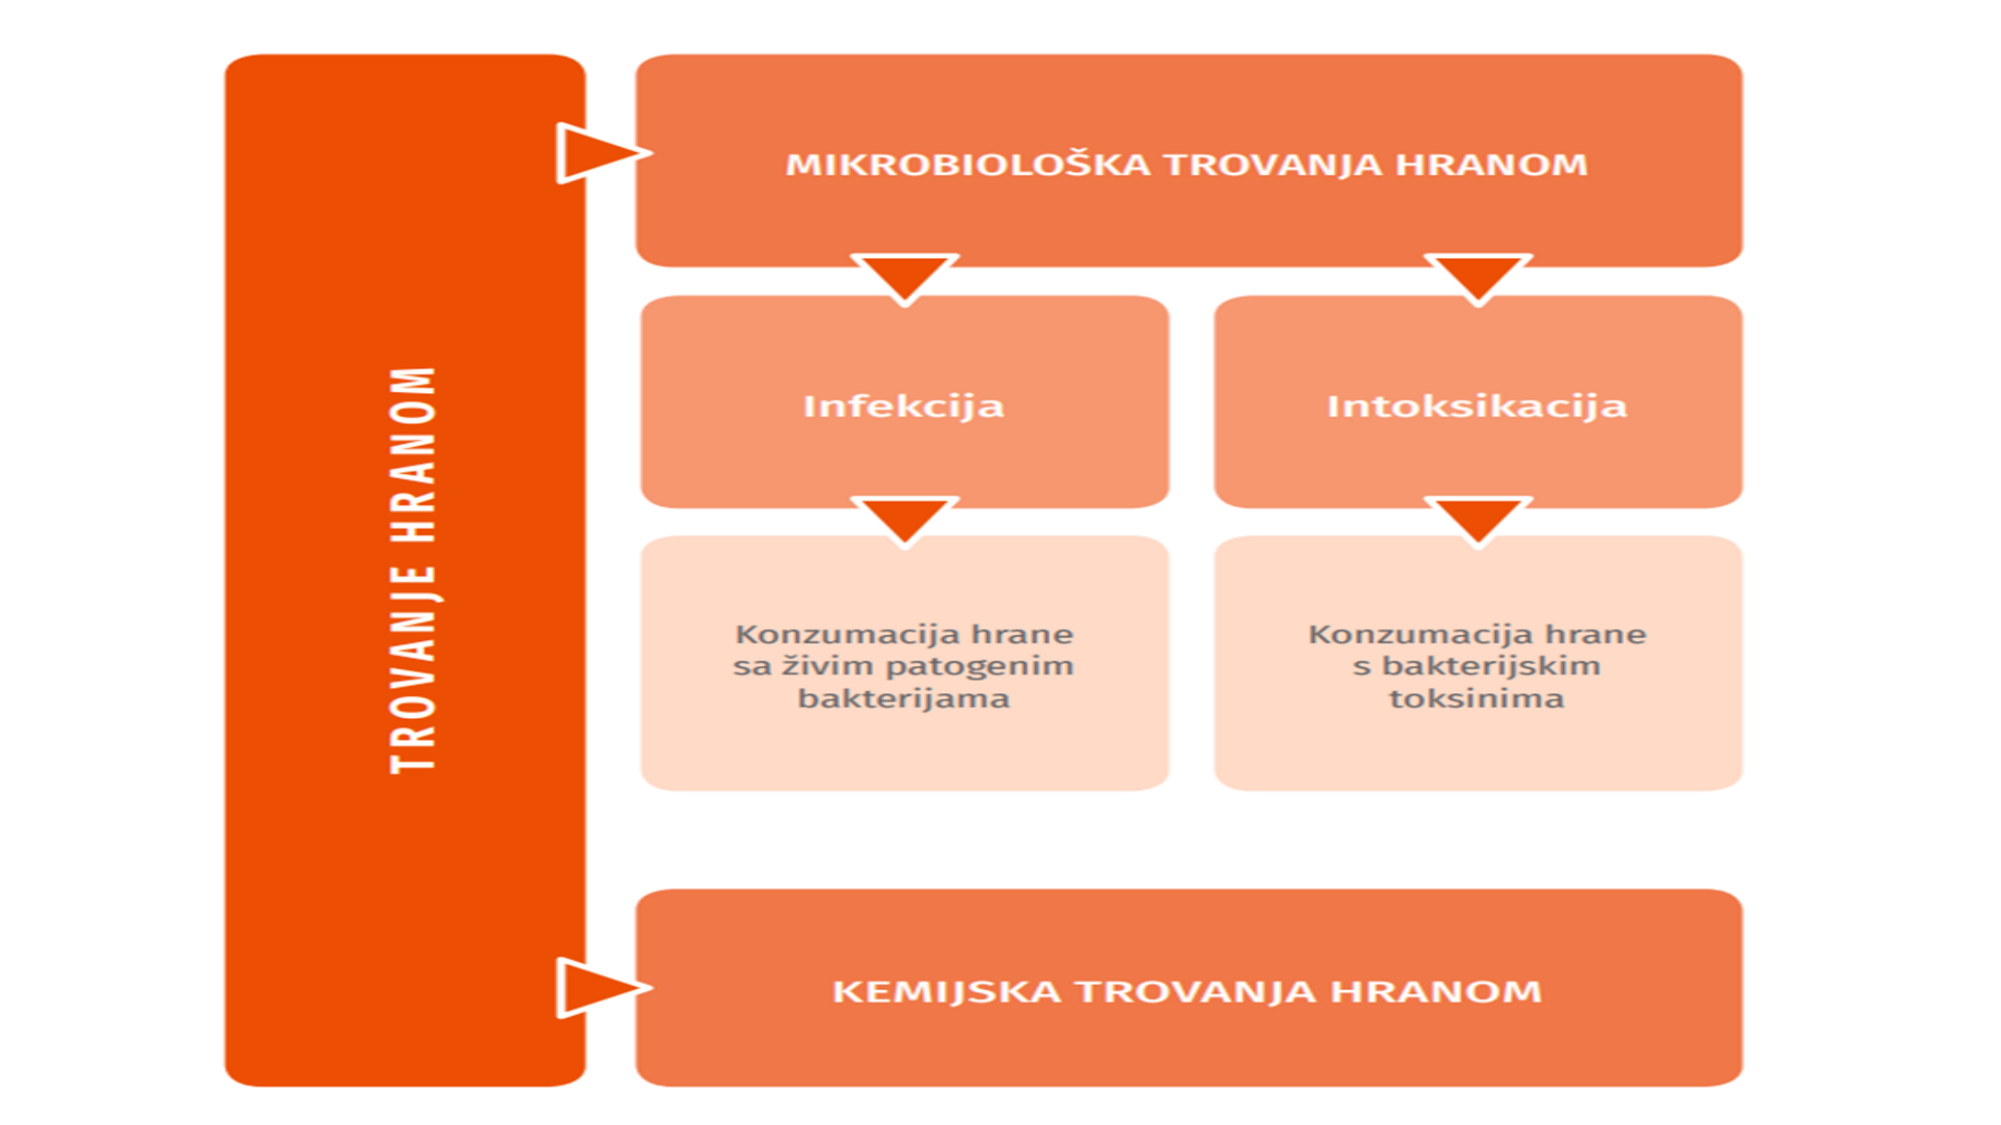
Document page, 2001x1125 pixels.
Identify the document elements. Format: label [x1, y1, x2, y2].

picture [174, 38, 1863, 1125]
